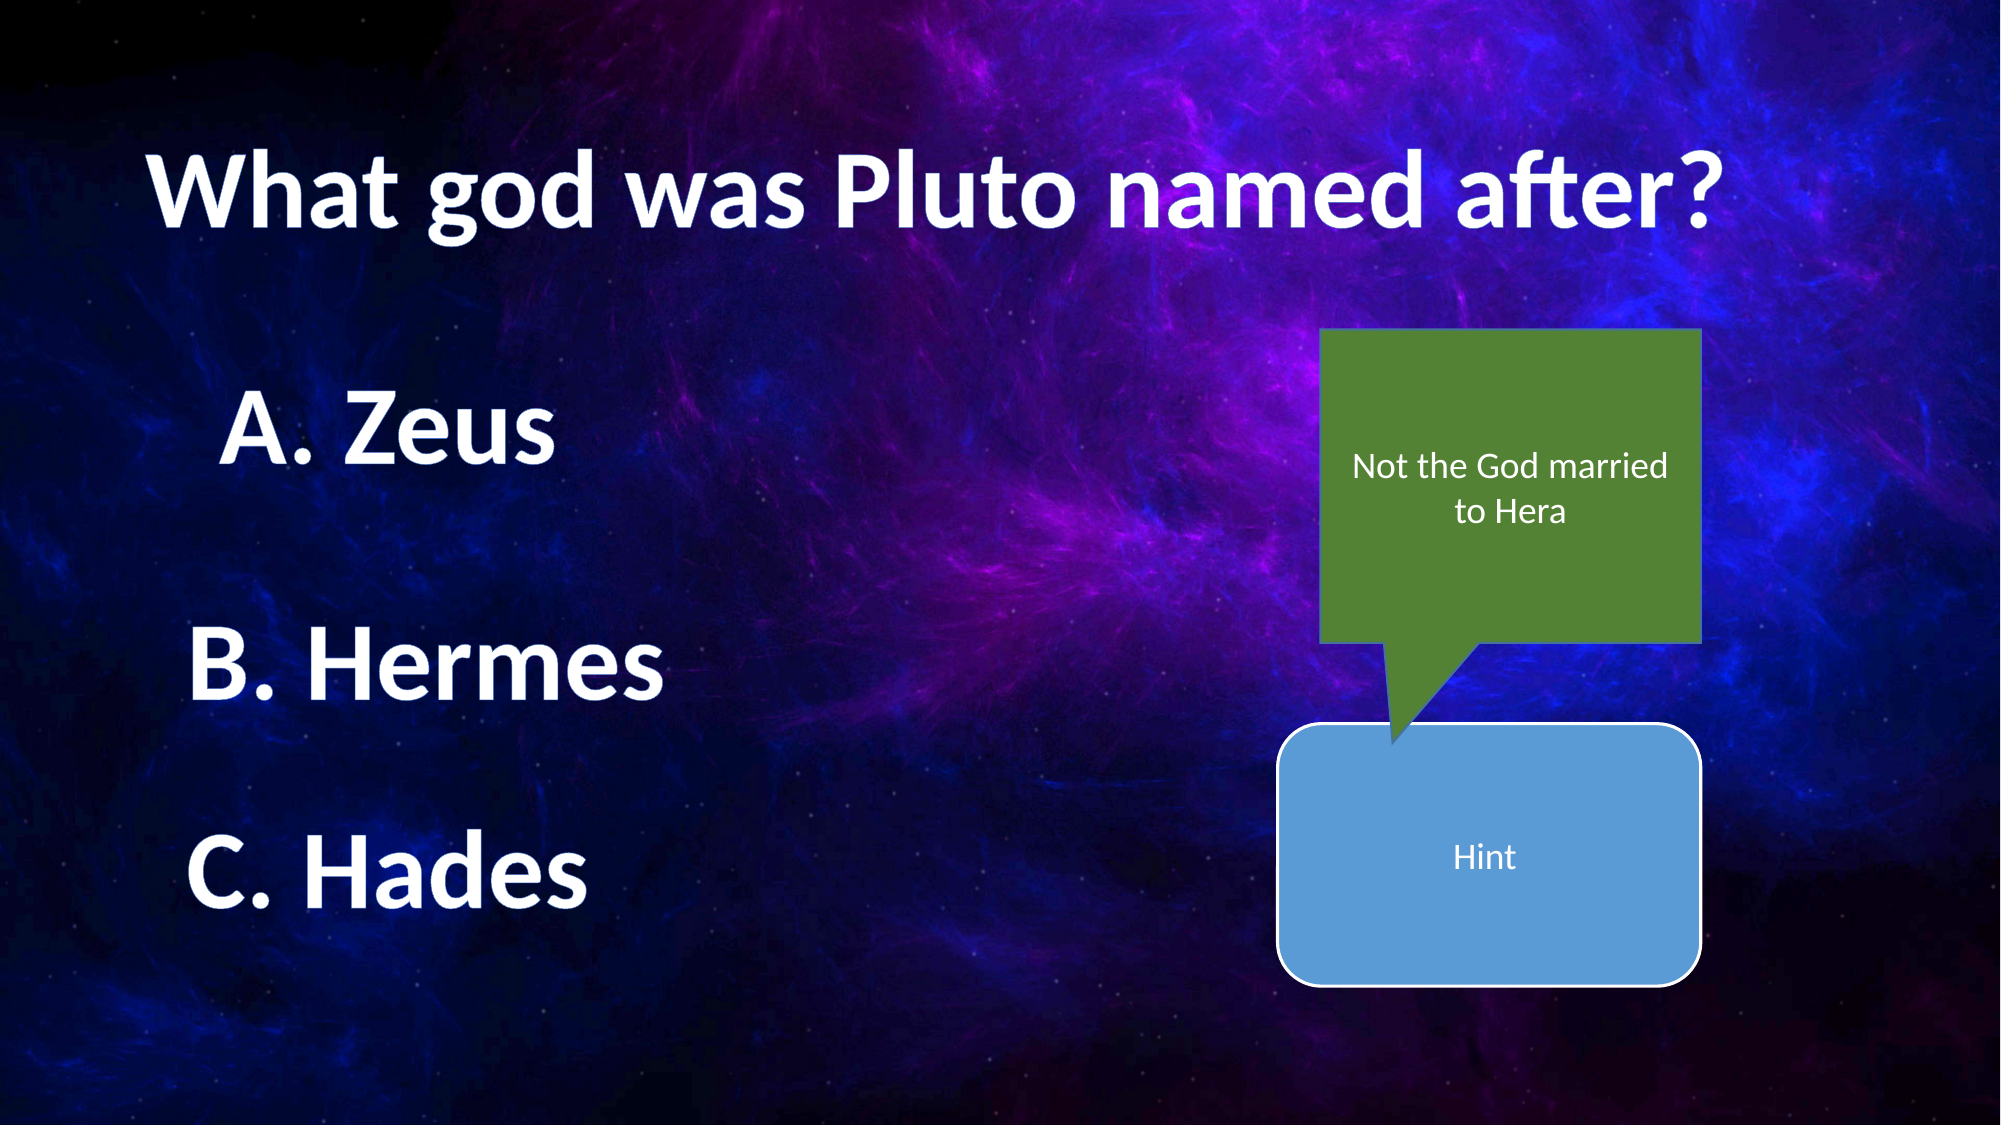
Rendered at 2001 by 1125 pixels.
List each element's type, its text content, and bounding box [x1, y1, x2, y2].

text_box C. Hades [171, 788, 605, 938]
text_box Hint [1275, 722, 1703, 988]
text_box What god was Pluto named after? [129, 107, 1745, 258]
text_box A. Zeus [203, 343, 573, 494]
picture [0, 0, 2001, 1125]
text_box B. Hermes [171, 579, 682, 730]
text_box Not the God married to Hera [1319, 328, 1702, 746]
